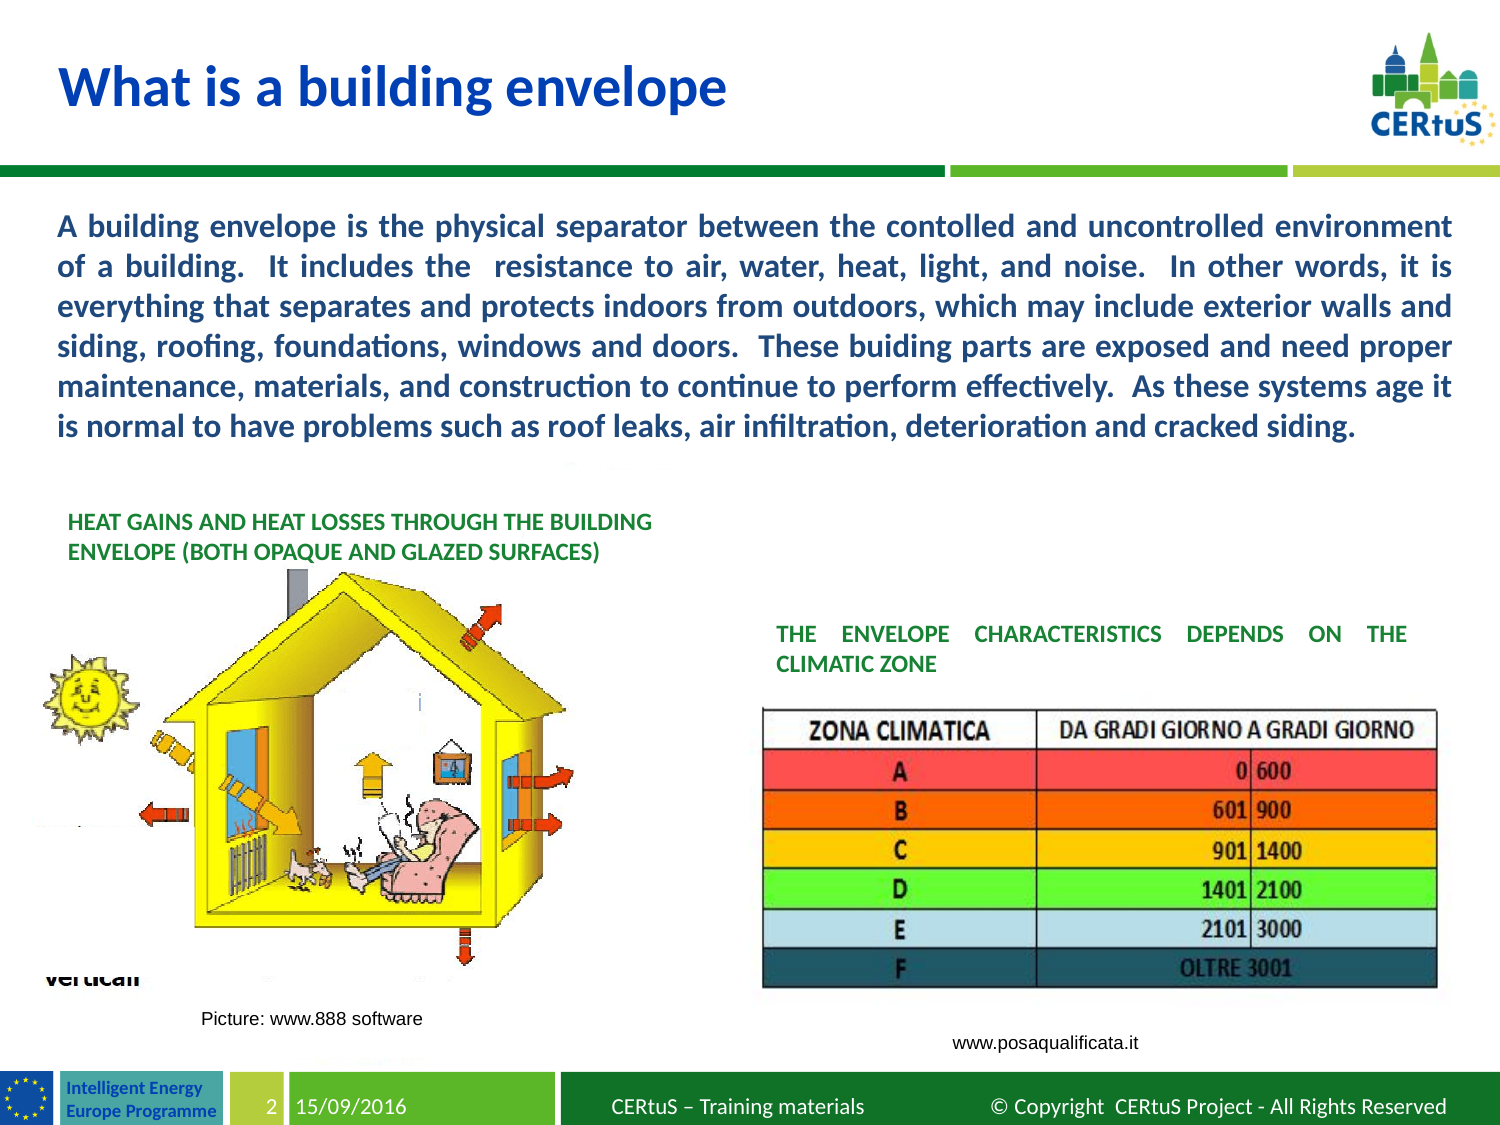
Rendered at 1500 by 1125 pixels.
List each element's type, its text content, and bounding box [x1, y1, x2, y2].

slide_number 2 [230, 1080, 284, 1125]
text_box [8, 447, 783, 1071]
picture [1366, 31, 1500, 149]
footer CERtuS – Training materials © Copyright CERtuS Project - All Rights Reserved [560, 1071, 1500, 1125]
text_box THE ENVELOPE CHARACTERISTICS DEPENDS ON THE CLIMATIC ZONE [787, 609, 1424, 685]
picture [749, 692, 1452, 1012]
picture [0, 1071, 54, 1125]
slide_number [289, 1080, 555, 1125]
text_box www.posaqualificata.it [932, 1023, 1154, 1061]
text_box A building envelope is the physical separator between the contolled and uncontrolled environment of a building. It includes the resistance to air, water, heat, light, and noise. In other words, it is everything that separates and protects indoors from outdoors, which may include exterior walls and siding, roofing, foundations, windows and doors. These buiding parts are exposed and need proper maintenance, materials, and construction to continue to perform effectively. As these systems age it is normal to have problems such as roof leaks, air infiltration, deterioration and cracked siding. [41, 196, 1471, 492]
text_box What is a building envelope [0, 0, 1294, 166]
